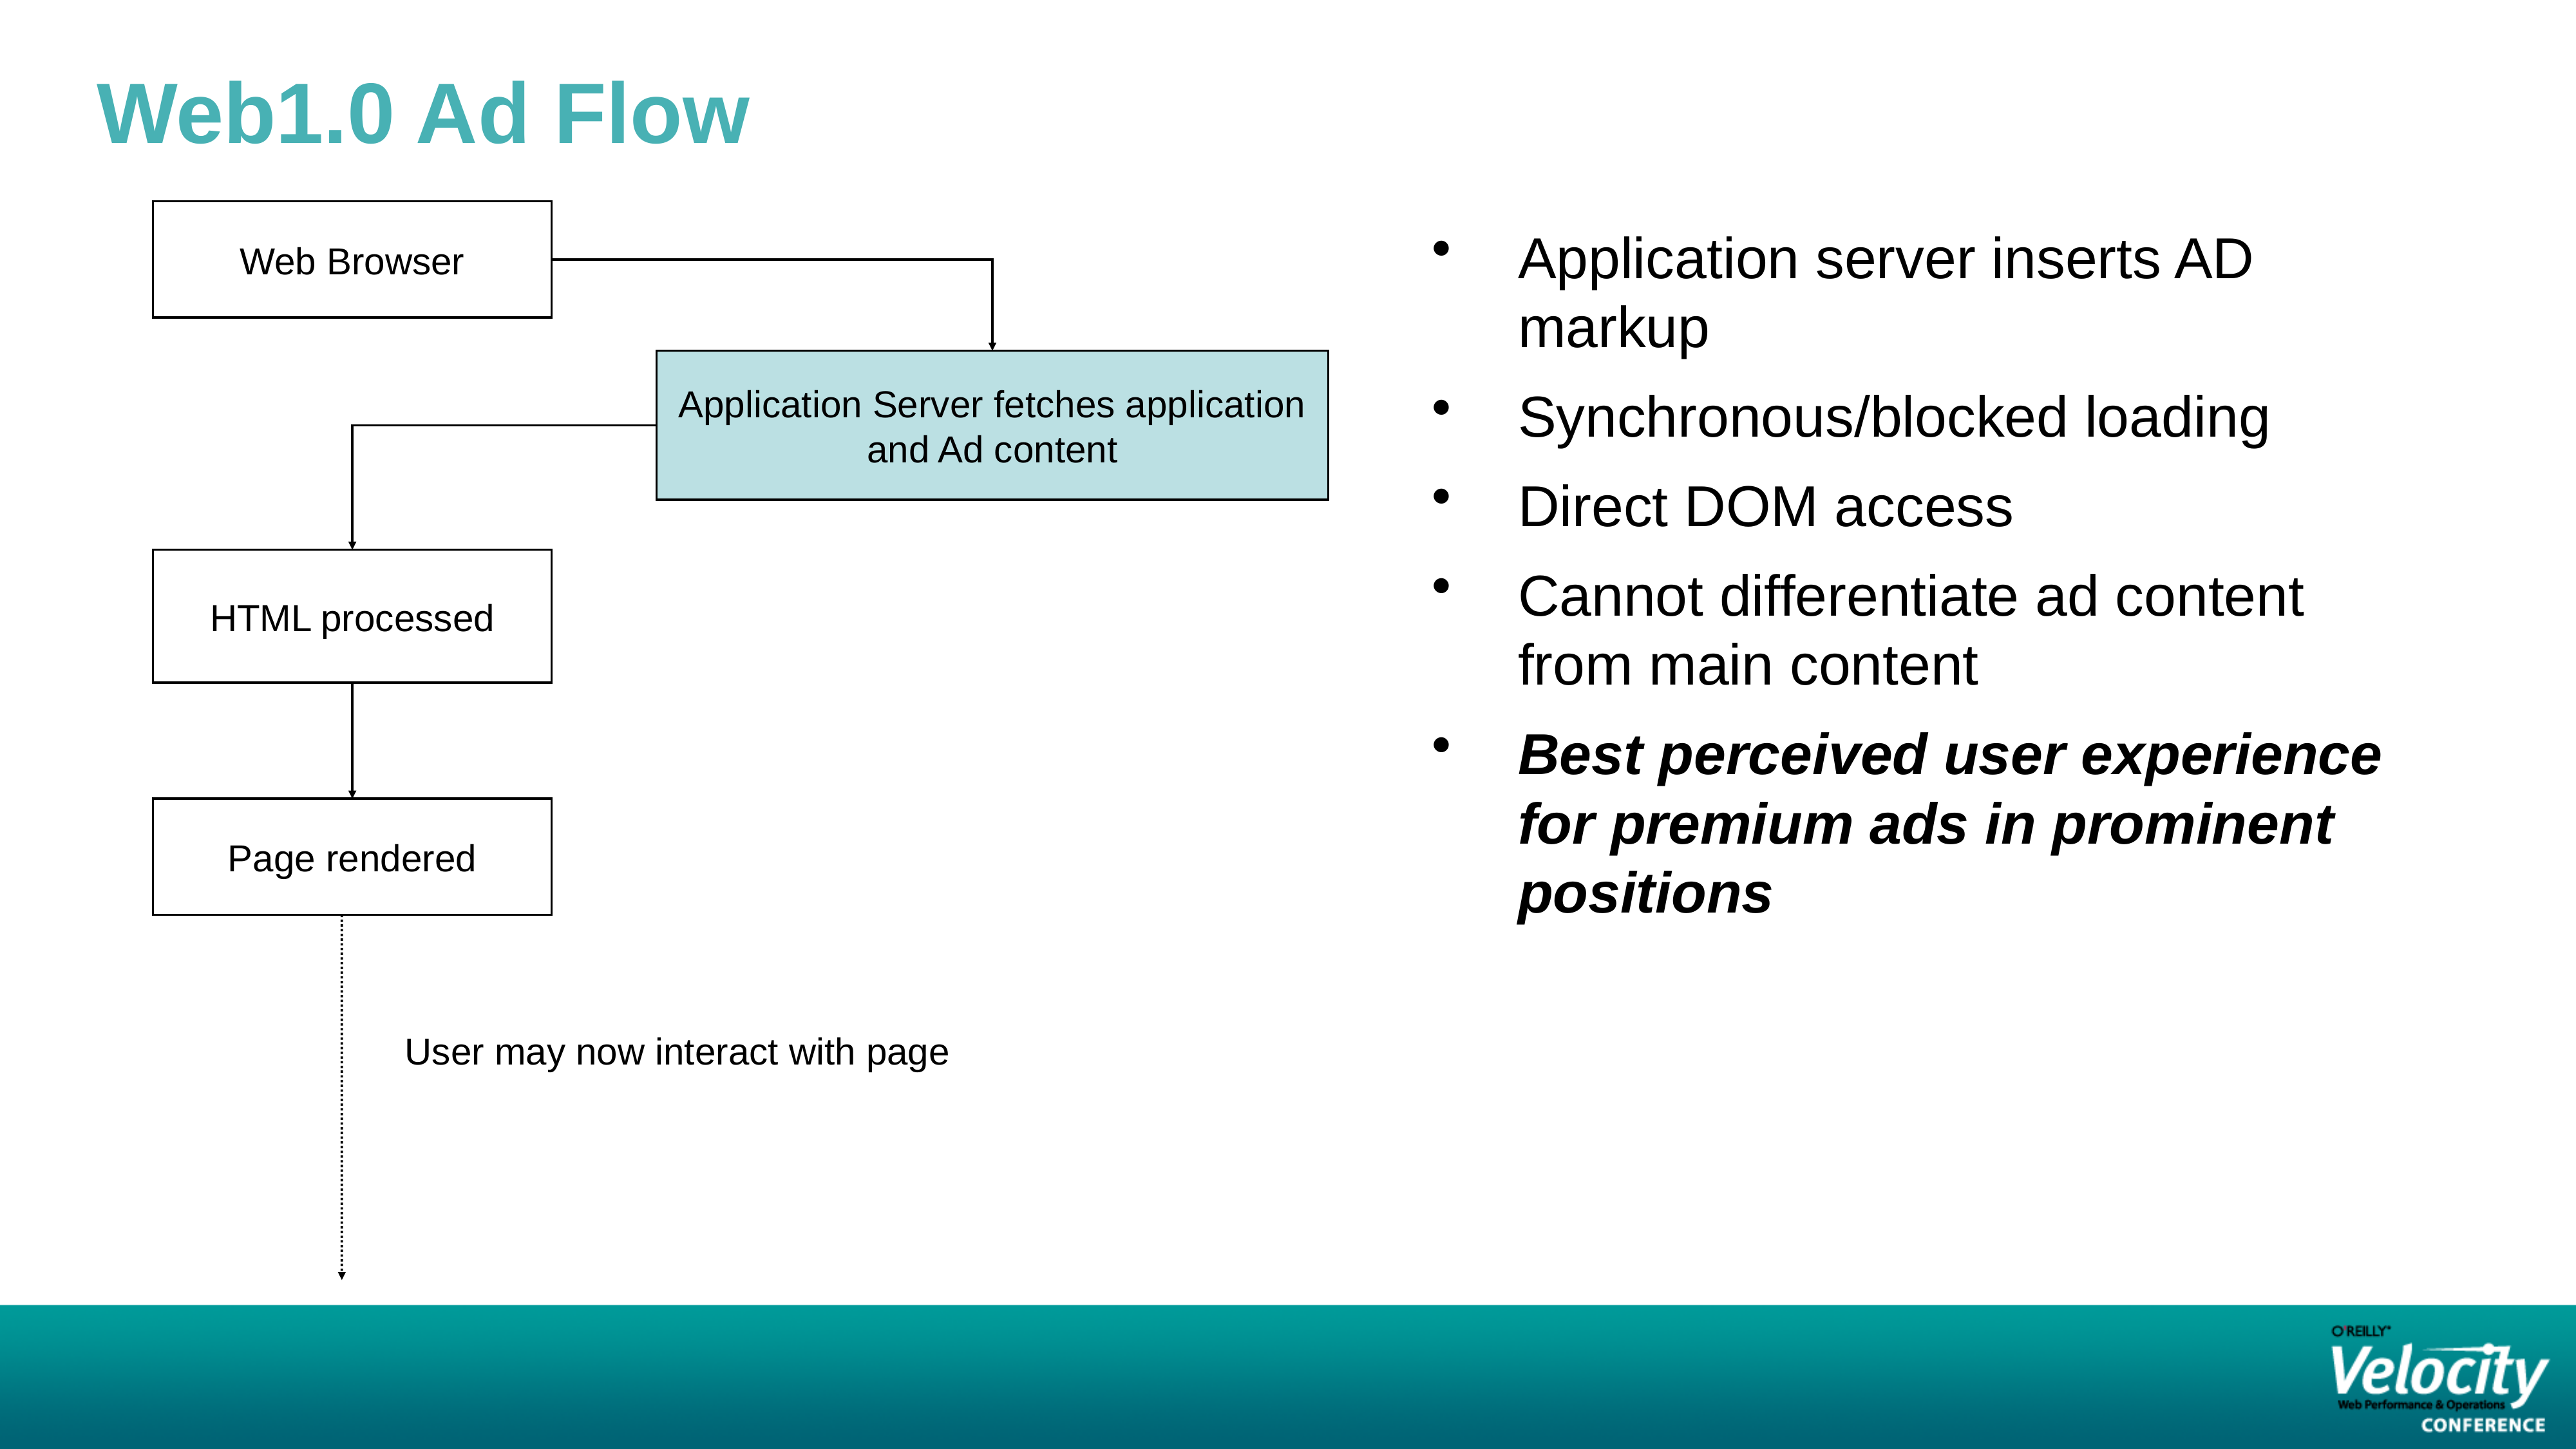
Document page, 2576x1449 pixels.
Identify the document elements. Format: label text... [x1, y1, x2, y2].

title Web1.0 Ad Flow [73, 37, 2503, 173]
text_box Page rendered [153, 799, 552, 915]
picture [0, 0, 2576, 1449]
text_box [554, 259, 993, 348]
text_box User may now interact with page [404, 1027, 951, 1073]
text_box Application Server fetches application and Ad content [656, 350, 1329, 500]
text_box Web Browser [153, 201, 552, 317]
text_box [337, 1271, 346, 1280]
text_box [352, 425, 656, 549]
text_box Application server inserts AD markup Synchronous/blocked loading Direct DOM access Cannot differentiate ad content from main content Best perceived user experience for premium ads in prominent positions [1408, 209, 2458, 1191]
text_box HTML processed [153, 549, 552, 683]
